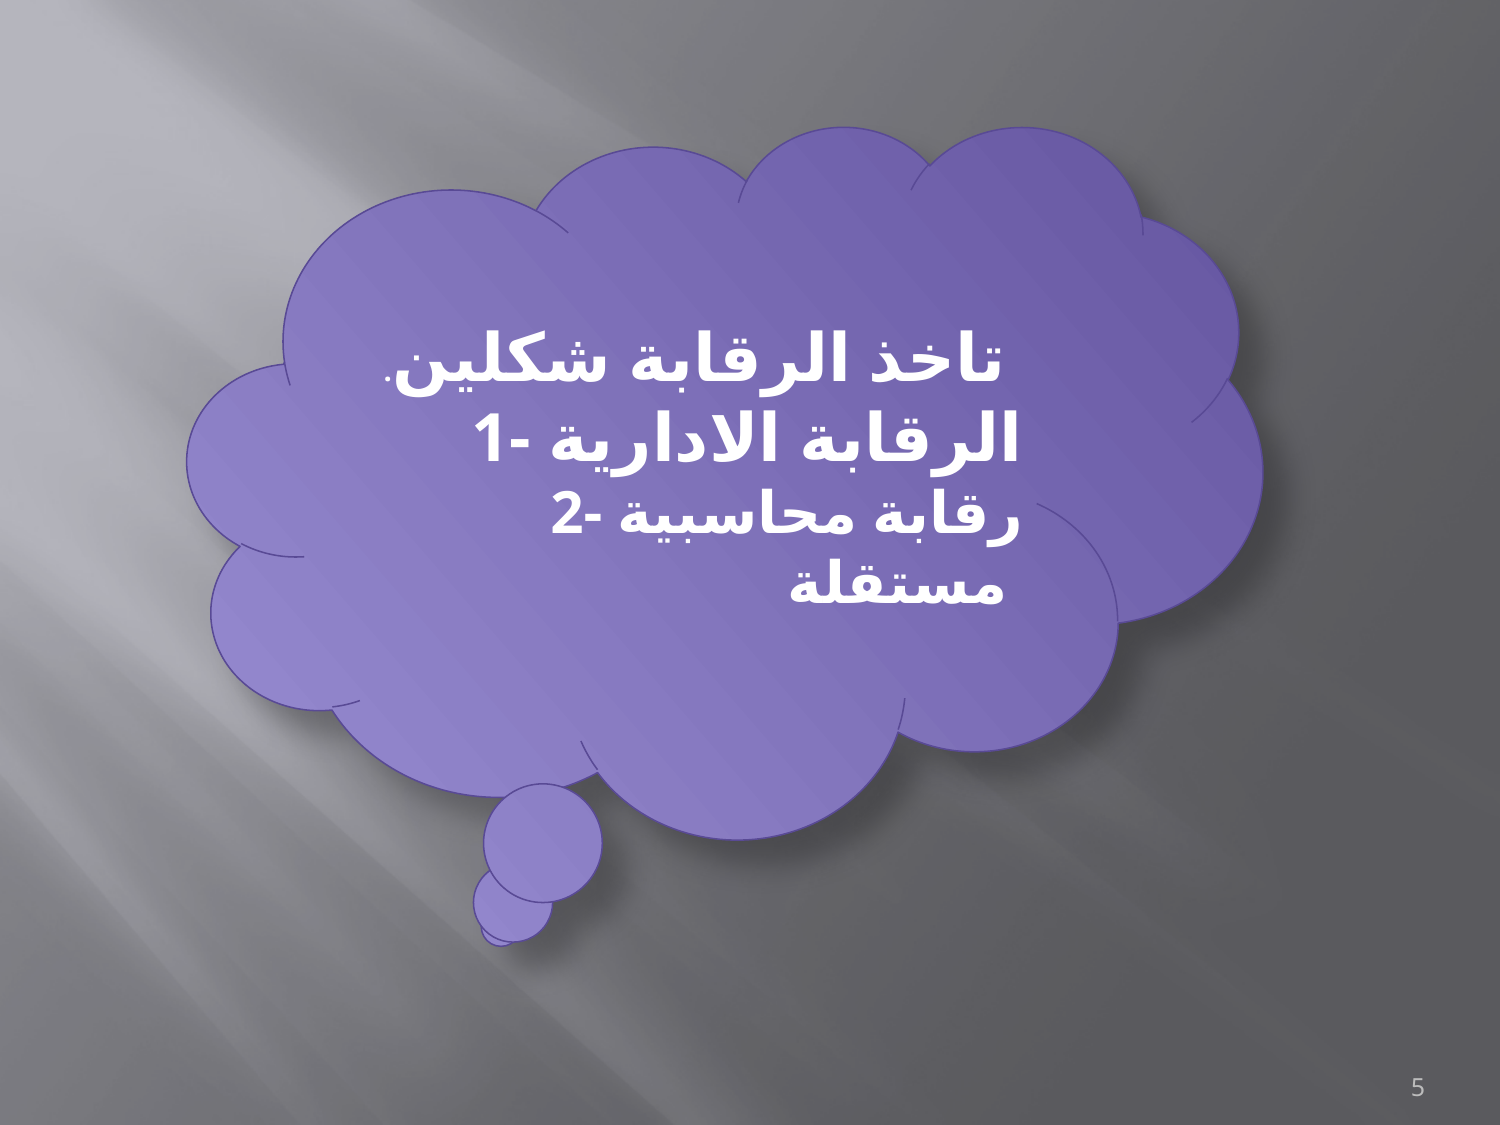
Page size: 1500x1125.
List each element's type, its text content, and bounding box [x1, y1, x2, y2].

slide_number 5 [1299, 1052, 1425, 1113]
text_box .تاخذ الرقابة شكلين 1- الرقابة الادارية 2- رقابة محاسبية مستقلة [185, 126, 1264, 948]
